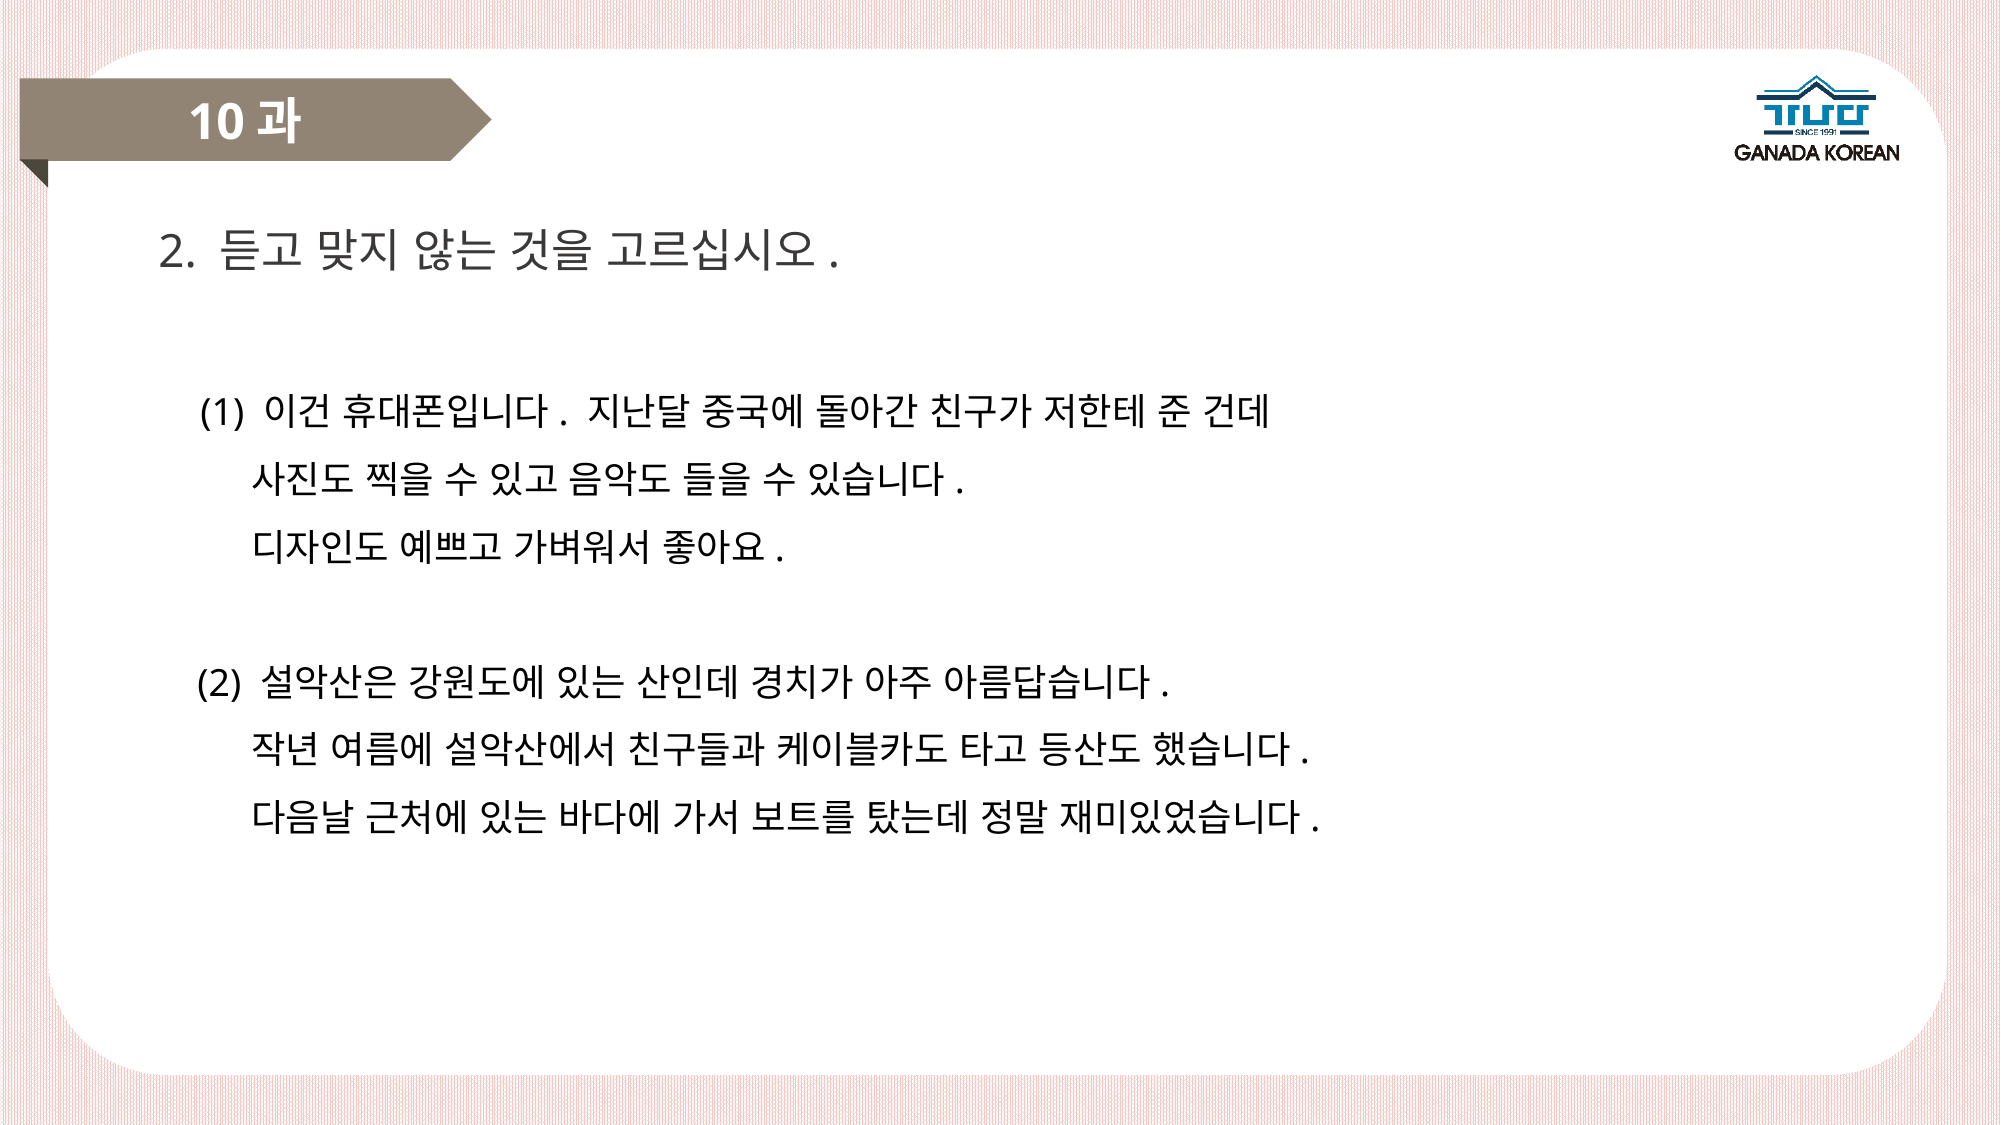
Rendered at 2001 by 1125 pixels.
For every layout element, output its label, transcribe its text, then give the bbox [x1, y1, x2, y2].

text_box [46, 47, 1949, 1077]
picture [1726, 72, 1905, 167]
text_box 10과 [18, 77, 494, 162]
text_box [17, 158, 50, 191]
text_box 2. 듣고 맞지 않는 것을 고르십시오. (1) 이건 휴대폰입니다. 지난달 중국에 돌아간 친구가 저한테 준 건데 사진도 찍을 수 있고 음악도 들을 수 있습니다. 디자인도 예쁘고 가벼워서 좋아요. (2) 설악산은 강원도에 있는 산인데 경치가 아주 아름답습니다. 작년 여름에 설악산에서 친구들과 케이블카도 타고 등산도 했습니다. 다음날 근처에 있는 바다에 가서 보트를 탔는데 정말 재미있었습니다. [143, 213, 1755, 846]
